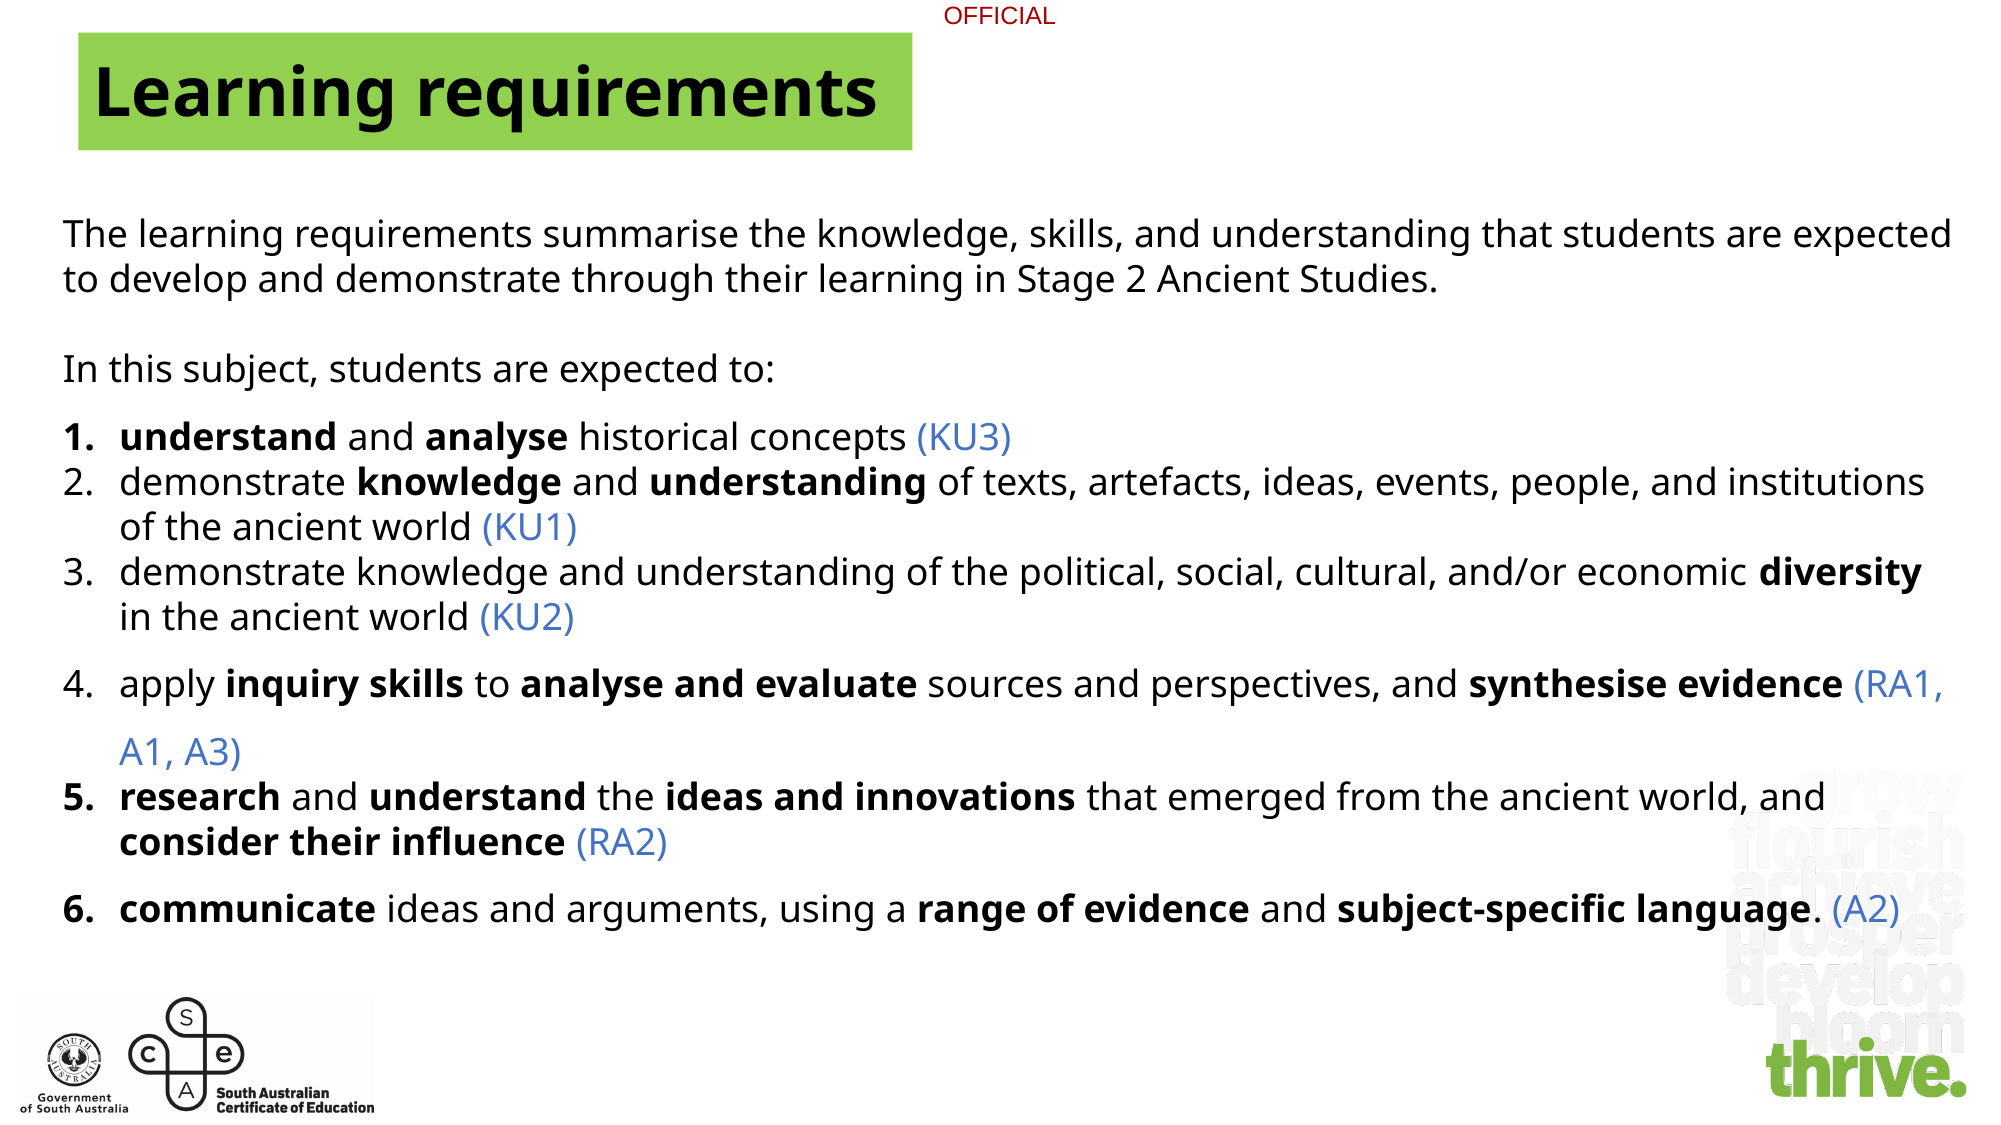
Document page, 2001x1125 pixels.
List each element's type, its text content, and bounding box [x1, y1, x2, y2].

text_box Learning requirements [78, 32, 913, 151]
picture [19, 997, 374, 1113]
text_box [1726, 771, 1967, 1100]
text_box The learning requirements summarise the knowledge, skills, and understanding that students are expected to develop and demonstrate through their learning in Stage 2 Ancient Studies. In this subject, students are expected to: understand and analyse historical concepts (KU3) demonstrate knowledge and understanding of texts, artefacts, ideas, events, people, and institutions of the ancient world (KU1) demonstrate knowledge and understanding of the political, social, cultural, and/or economic diversity in the ancient world (KU2) apply inquiry skills to analyse and evaluate sources and perspectives, and synthesise evidence (RA1, A1, A3) research and understand the ideas and innovations that emerged from the ancient world, and consider their influence (RA2) communicate ideas and arguments, using a range of evidence and subject-specific language. (A2) [48, 202, 1977, 938]
